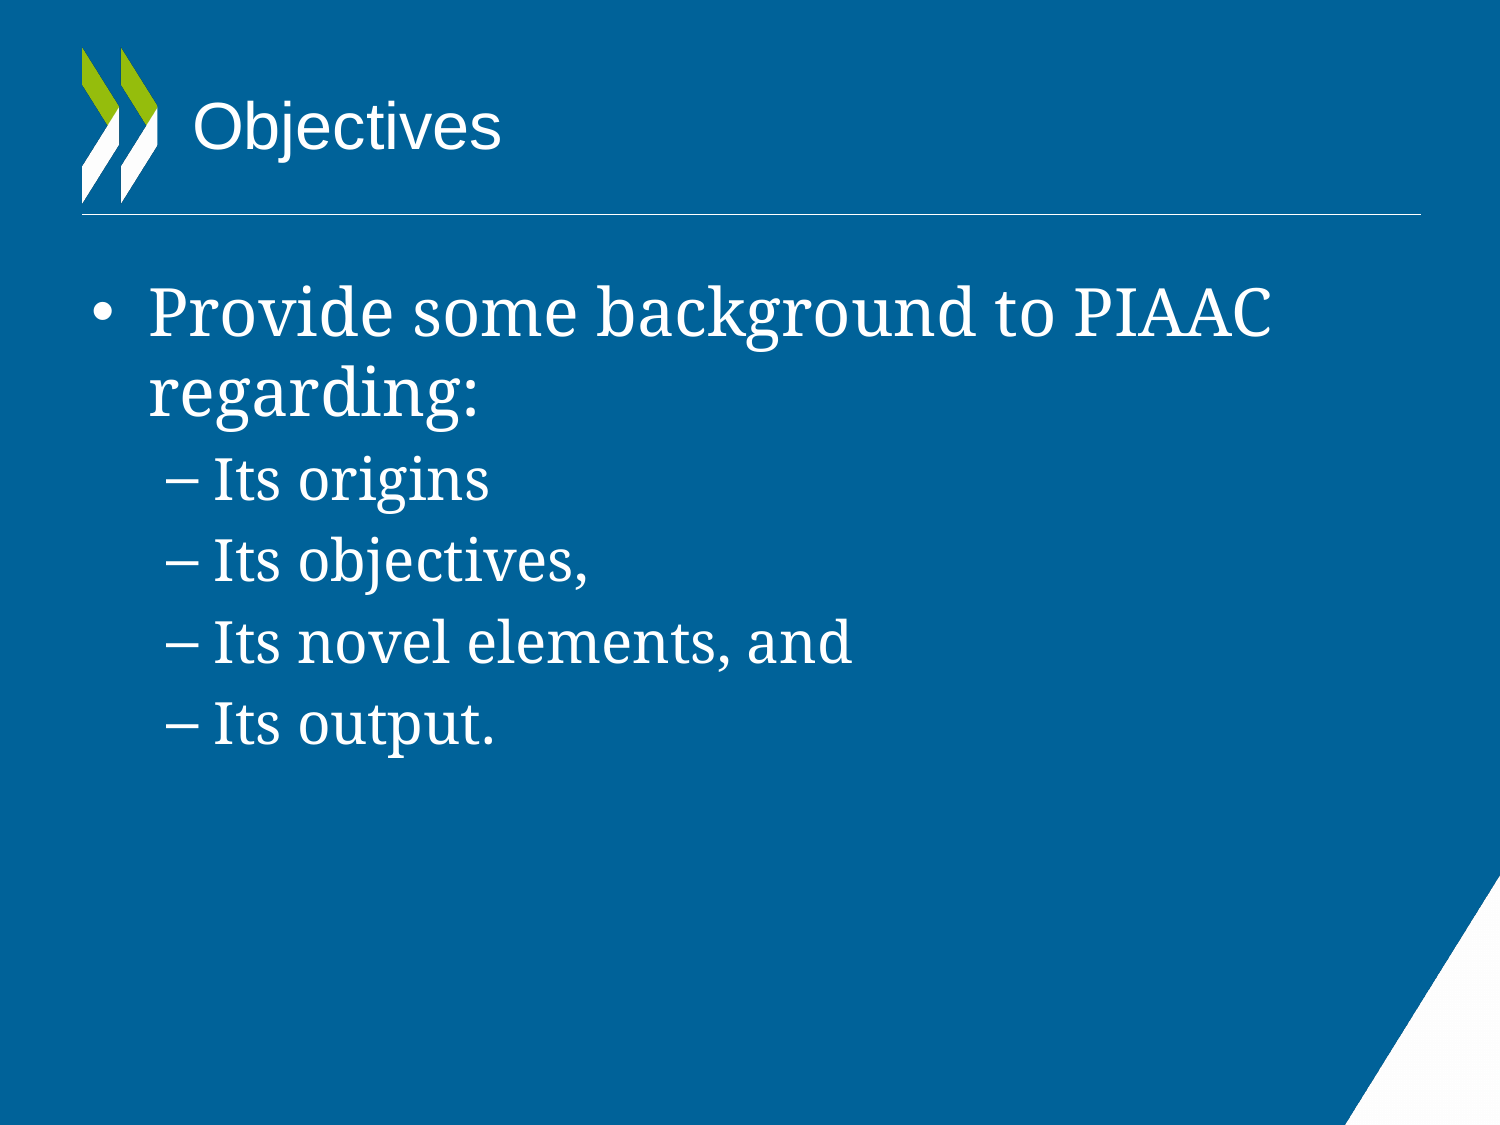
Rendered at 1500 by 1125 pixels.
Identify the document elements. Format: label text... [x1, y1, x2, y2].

title Objectives [177, 38, 1394, 207]
list Provide some background to PIAAC regarding: Its origins Its objectives, Its novel elements, and Its output. [76, 262, 1425, 1005]
